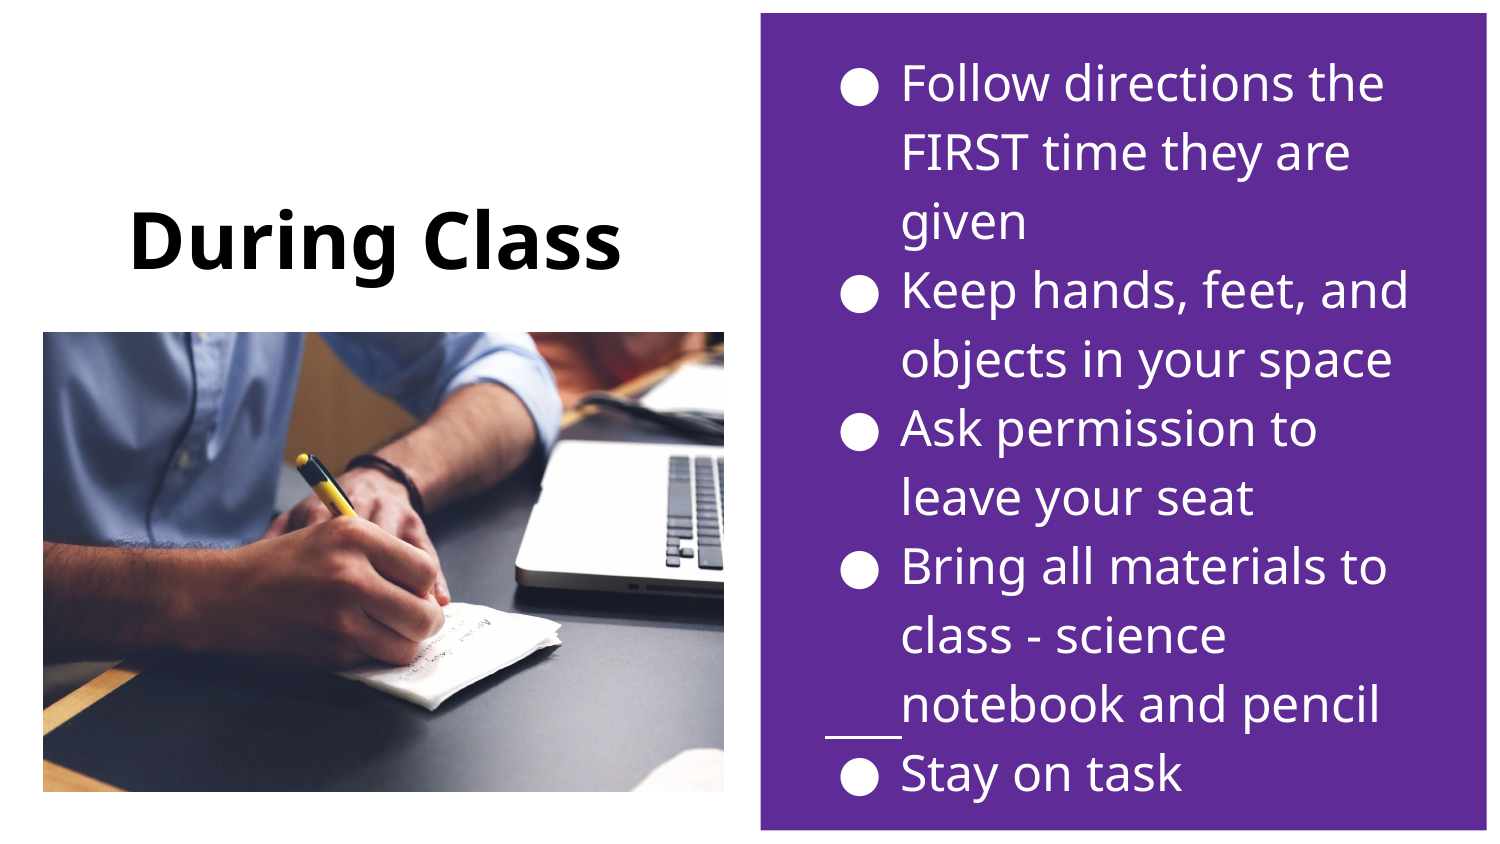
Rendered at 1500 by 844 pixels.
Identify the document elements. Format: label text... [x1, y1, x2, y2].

picture [43, 332, 724, 793]
list Follow directions the FIRST time they are given Keep hands, feet, and objects in your space Ask permission to leave your seat Bring all materials to class - science notebook and pencil Stay on task [810, 118, 1440, 725]
title During Class [43, 48, 708, 301]
